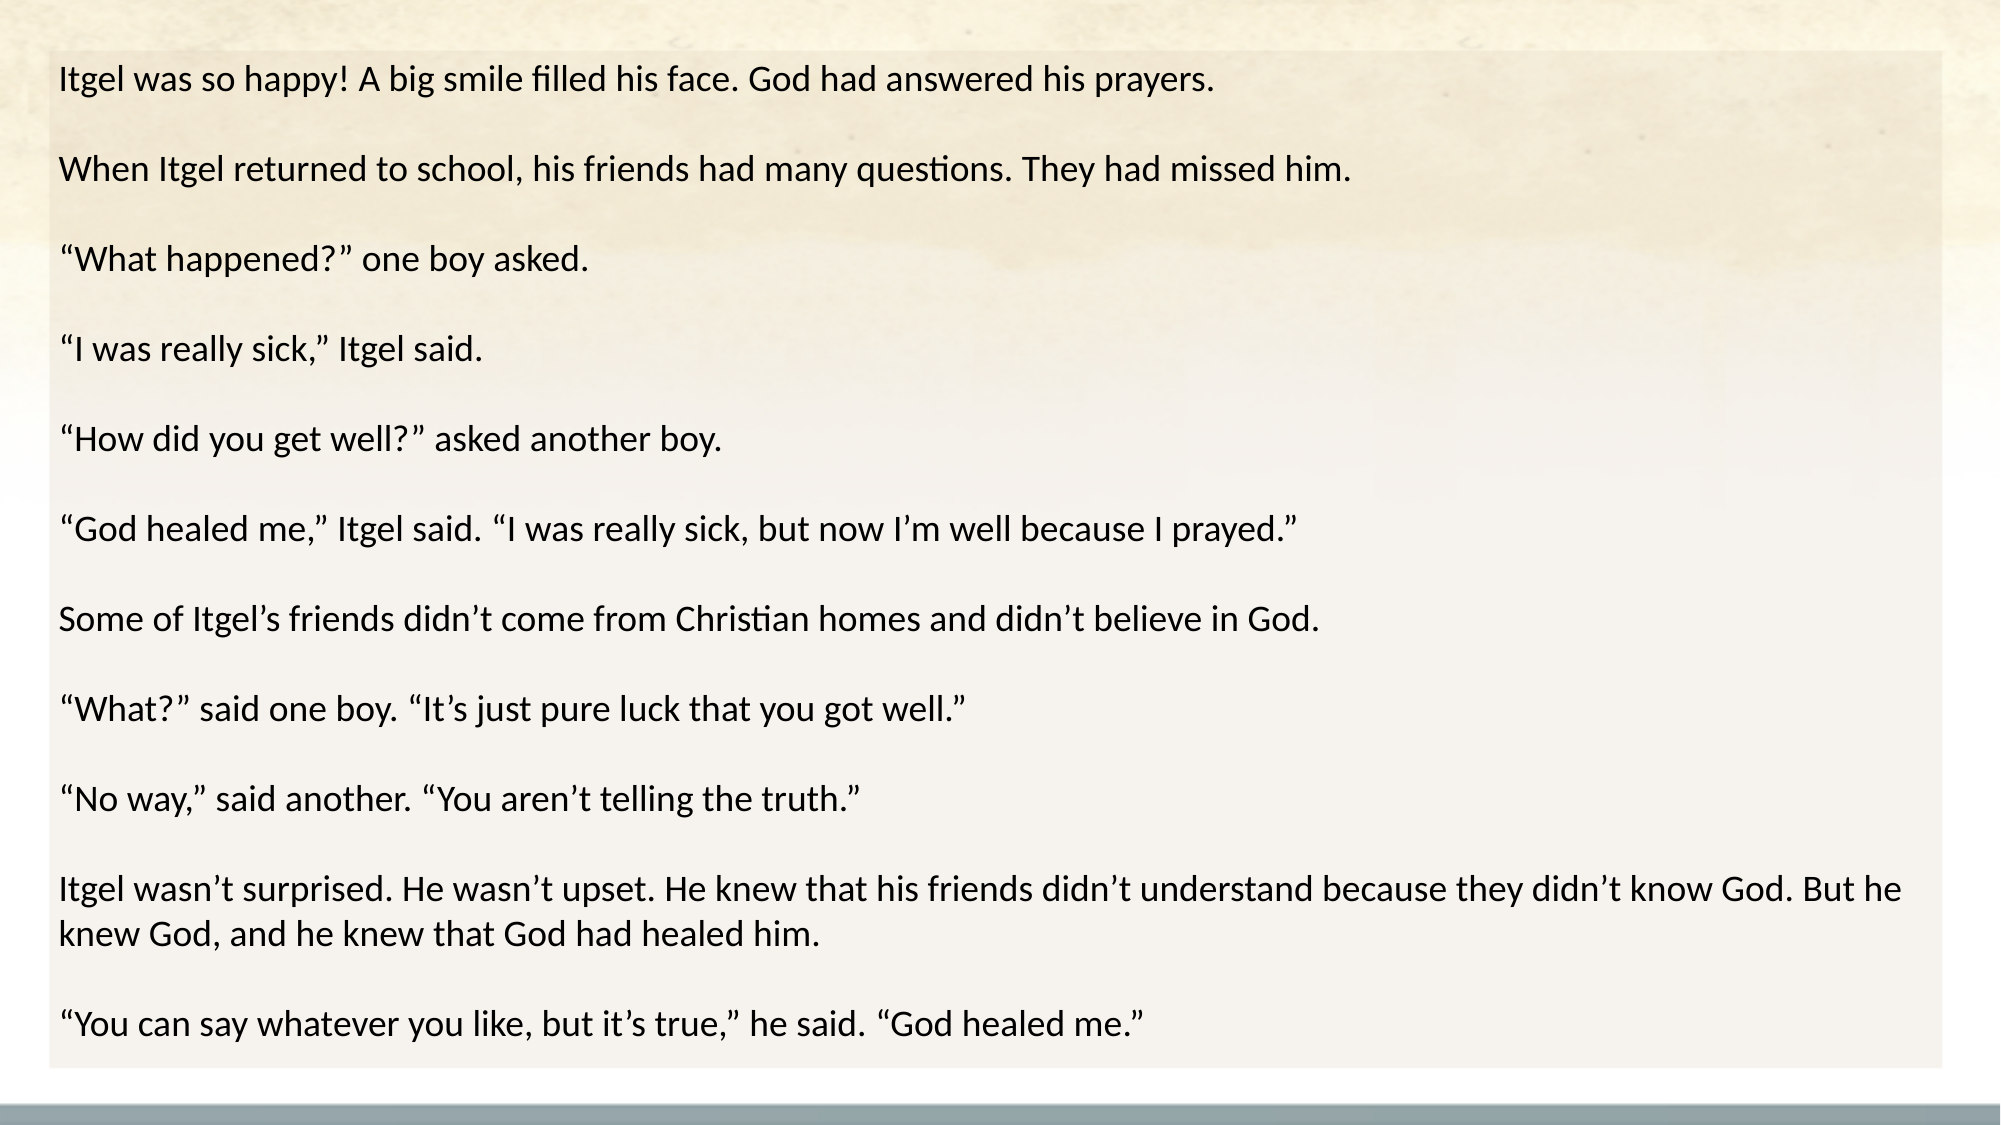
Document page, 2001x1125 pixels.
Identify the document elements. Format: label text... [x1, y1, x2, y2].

text_box Itgel was so happy! A big smile filled his face. God had answered his prayers. When Itgel returned to school, his friends had many questions. They had missed him. “What happened?” one boy asked. “I was really sick,” Itgel said. “How did you get well?” asked another boy. “God healed me,” Itgel said. “I was really sick, but now I’m well because I prayed.” Some of Itgel’s friends didn’t come from Christian homes and didn’t believe in God. “What?” said one boy. “It’s just pure luck that you got well.” “No way,” said another. “You aren’t telling the truth.” Itgel wasn’t surprised. He wasn’t upset. He knew that his friends didn’t understand because they didn’t know God. But he knew God, and he knew that God had healed him. “You can say whatever you like, but it’s true,” he said. “God healed me.” [43, 46, 1950, 1052]
picture [0, 0, 2001, 1125]
